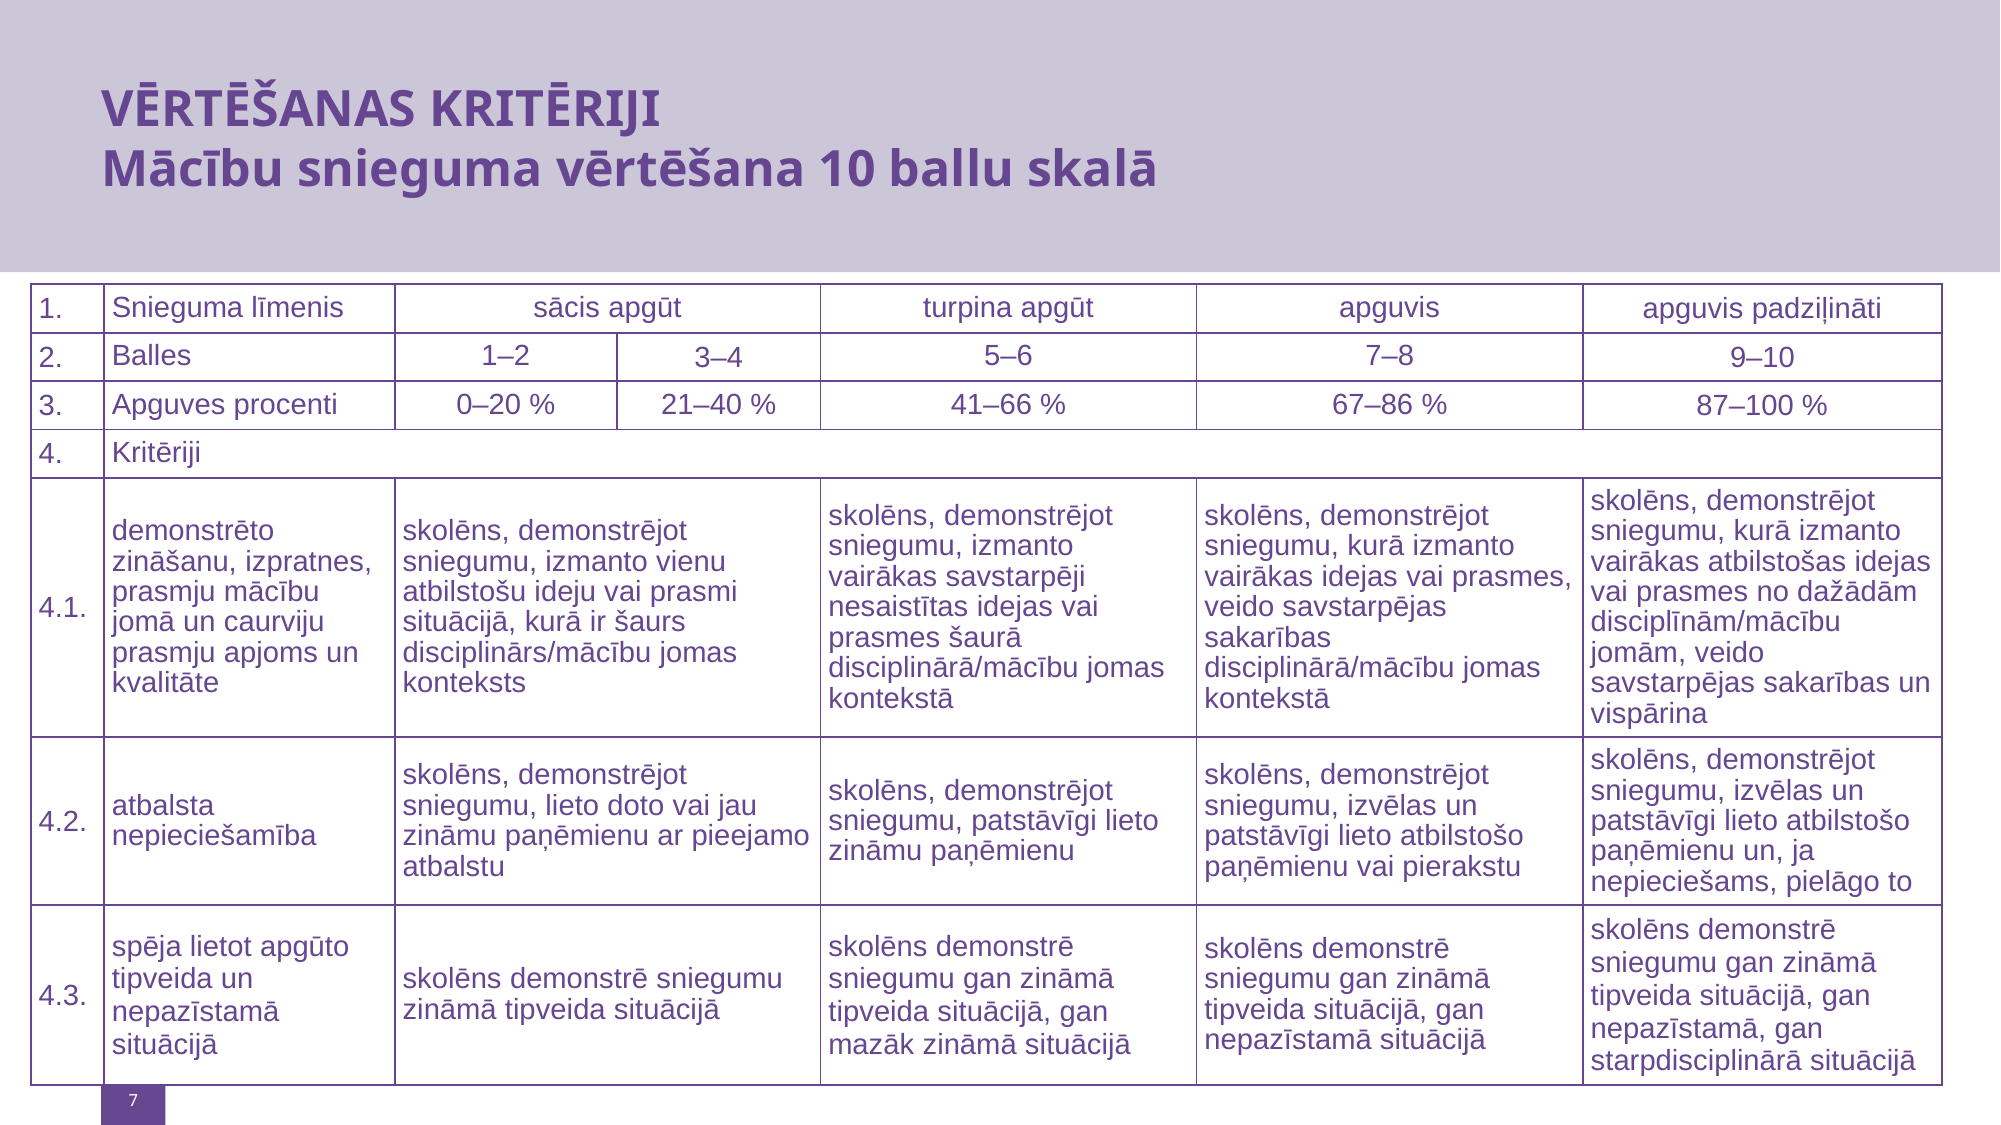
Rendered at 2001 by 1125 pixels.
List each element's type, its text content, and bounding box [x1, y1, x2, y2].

table_cell skolēns, demonstrējot sniegumu, kurā izmanto vairākas idejas vai prasmes, veido savstarpējas sakarības disciplinārā/mācību jomas kontekstā [1197, 479, 1582, 736]
table_cell skolēns demonstrē sniegumu gan zināmā tipveida situācijā, gan nepazīstamā situācijā [1197, 906, 1582, 1084]
table_cell skolēns, demonstrējot sniegumu, lieto doto vai jau zināmu paņēmienu ar pieejamo atbalstu [396, 738, 820, 904]
table_cell 3. [32, 382, 103, 429]
table_cell 4.1. [32, 479, 103, 736]
table_header Snieguma līmenis [105, 285, 394, 332]
table_cell spēja lietot apgūto tipveida un nepazīstamā situācijā [105, 906, 394, 1084]
table_header sācis apgūt [396, 285, 820, 332]
table_cell 67–86 % [1197, 382, 1582, 429]
table_cell Kritēriji [105, 430, 1941, 477]
table_cell skolēns, demonstrējot sniegumu, izmanto vairākas savstarpēji nesaistītas idejas vai prasmes šaurā disciplinārā/mācību jomas kontekstā [821, 479, 1196, 736]
table_cell 5–6 [821, 334, 1196, 380]
table_cell 2. [32, 334, 103, 380]
table_cell demonstrēto zināšanu, izpratnes, prasmju mācību jomā un caurviju prasmju apjoms un kvalitāte [105, 479, 394, 736]
table_cell skolēns demonstrē sniegumu gan zināmā tipveida situācijā, gan nepazīstamā, gan starpdisciplinārā situācijā [1584, 906, 1941, 1084]
slide_number 7 [101, 1086, 166, 1125]
table_header 1. [32, 285, 103, 332]
table_cell 41–66 % [821, 382, 1196, 429]
table_cell skolēns, demonstrējot sniegumu, patstāvīgi lieto zināmu paņēmienu [821, 738, 1196, 904]
table_cell 3–4 [618, 334, 820, 380]
title VĒRTĒŠANAS KRITĒRIJI Mācību snieguma vērtēšana 10 ballu skalā [101, 42, 1548, 230]
table_cell skolēns, demonstrējot sniegumu, izvēlas un patstāvīgi lieto atbilstošo paņēmienu un, ja nepieciešams, pielāgo to [1584, 738, 1941, 904]
table_cell skolēns, demonstrējot sniegumu, izvēlas un patstāvīgi lieto atbilstošo paņēmienu vai pierakstu [1197, 738, 1582, 904]
table_cell skolēns, demonstrējot sniegumu, izmanto vienu atbilstošu ideju vai prasmi situācijā, kurā ir šaurs disciplinārs/mācību jomas konteksts [396, 479, 820, 736]
table_cell 9–10 [1584, 334, 1941, 380]
table_cell Balles [105, 334, 394, 380]
table_header apguvis [1197, 285, 1582, 332]
table_cell 21–40 % [618, 382, 820, 429]
table_header apguvis padziļināti [1584, 285, 1941, 332]
table_cell 1–2 [396, 334, 616, 380]
table_header turpina apgūt [821, 285, 1196, 332]
table_cell Apguves procenti [105, 382, 394, 429]
table_cell 7–8 [1197, 334, 1582, 380]
table_cell atbalsta nepieciešamība [105, 738, 394, 904]
table_cell 0–20 % [396, 382, 616, 429]
table_cell skolēns demonstrē sniegumu zināmā tipveida situācijā [396, 906, 820, 1084]
table_cell skolēns, demonstrējot sniegumu, kurā izmanto vairākas atbilstošas idejas vai prasmes no dažādām disciplīnām/mācību jomām, veido savstarpējas sakarības un vispārina [1584, 479, 1941, 736]
table_cell 4.3. [32, 906, 103, 1084]
table_cell 4. [32, 430, 103, 477]
table_cell 87–100 % [1584, 382, 1941, 429]
table_cell skolēns demonstrē sniegumu gan zināmā tipveida situācijā, gan mazāk zināmā situācijā [821, 906, 1196, 1084]
table_cell 4.2. [32, 738, 103, 904]
